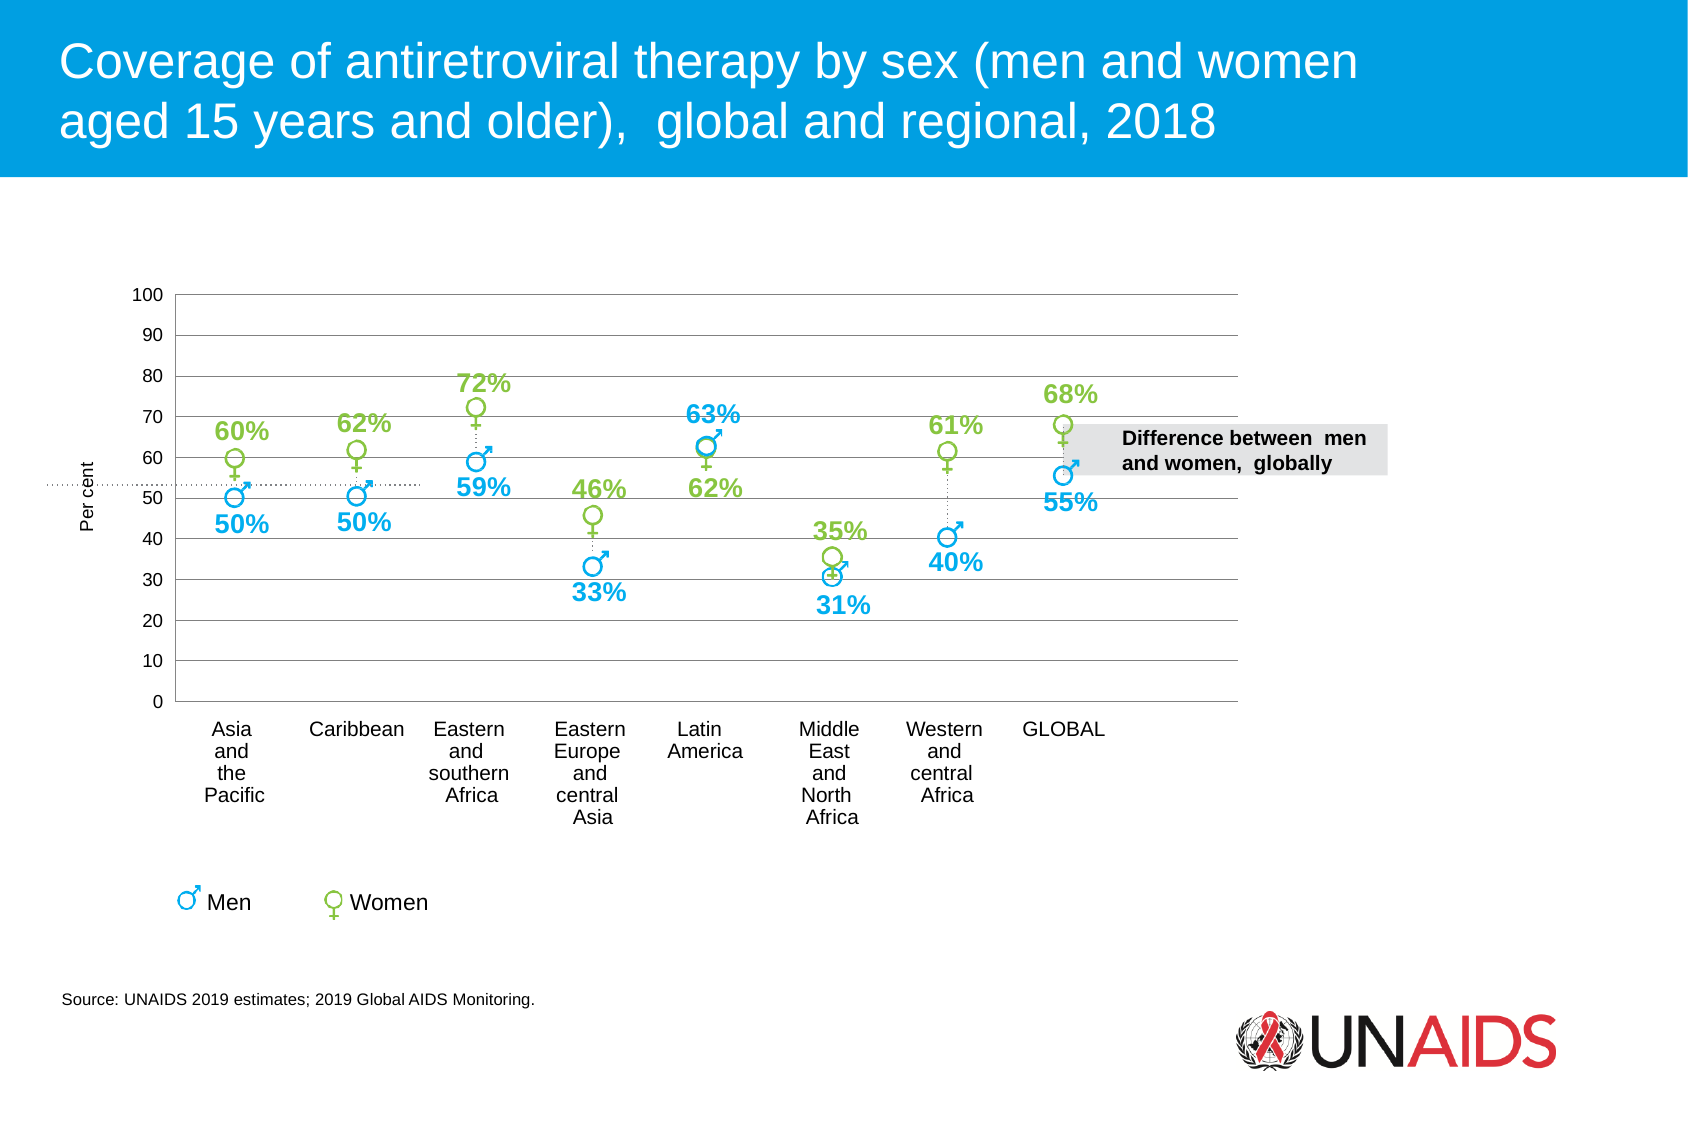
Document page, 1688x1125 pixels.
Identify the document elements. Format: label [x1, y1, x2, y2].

text_box [0, 0, 1688, 1010]
picture [1236, 1011, 1556, 1071]
